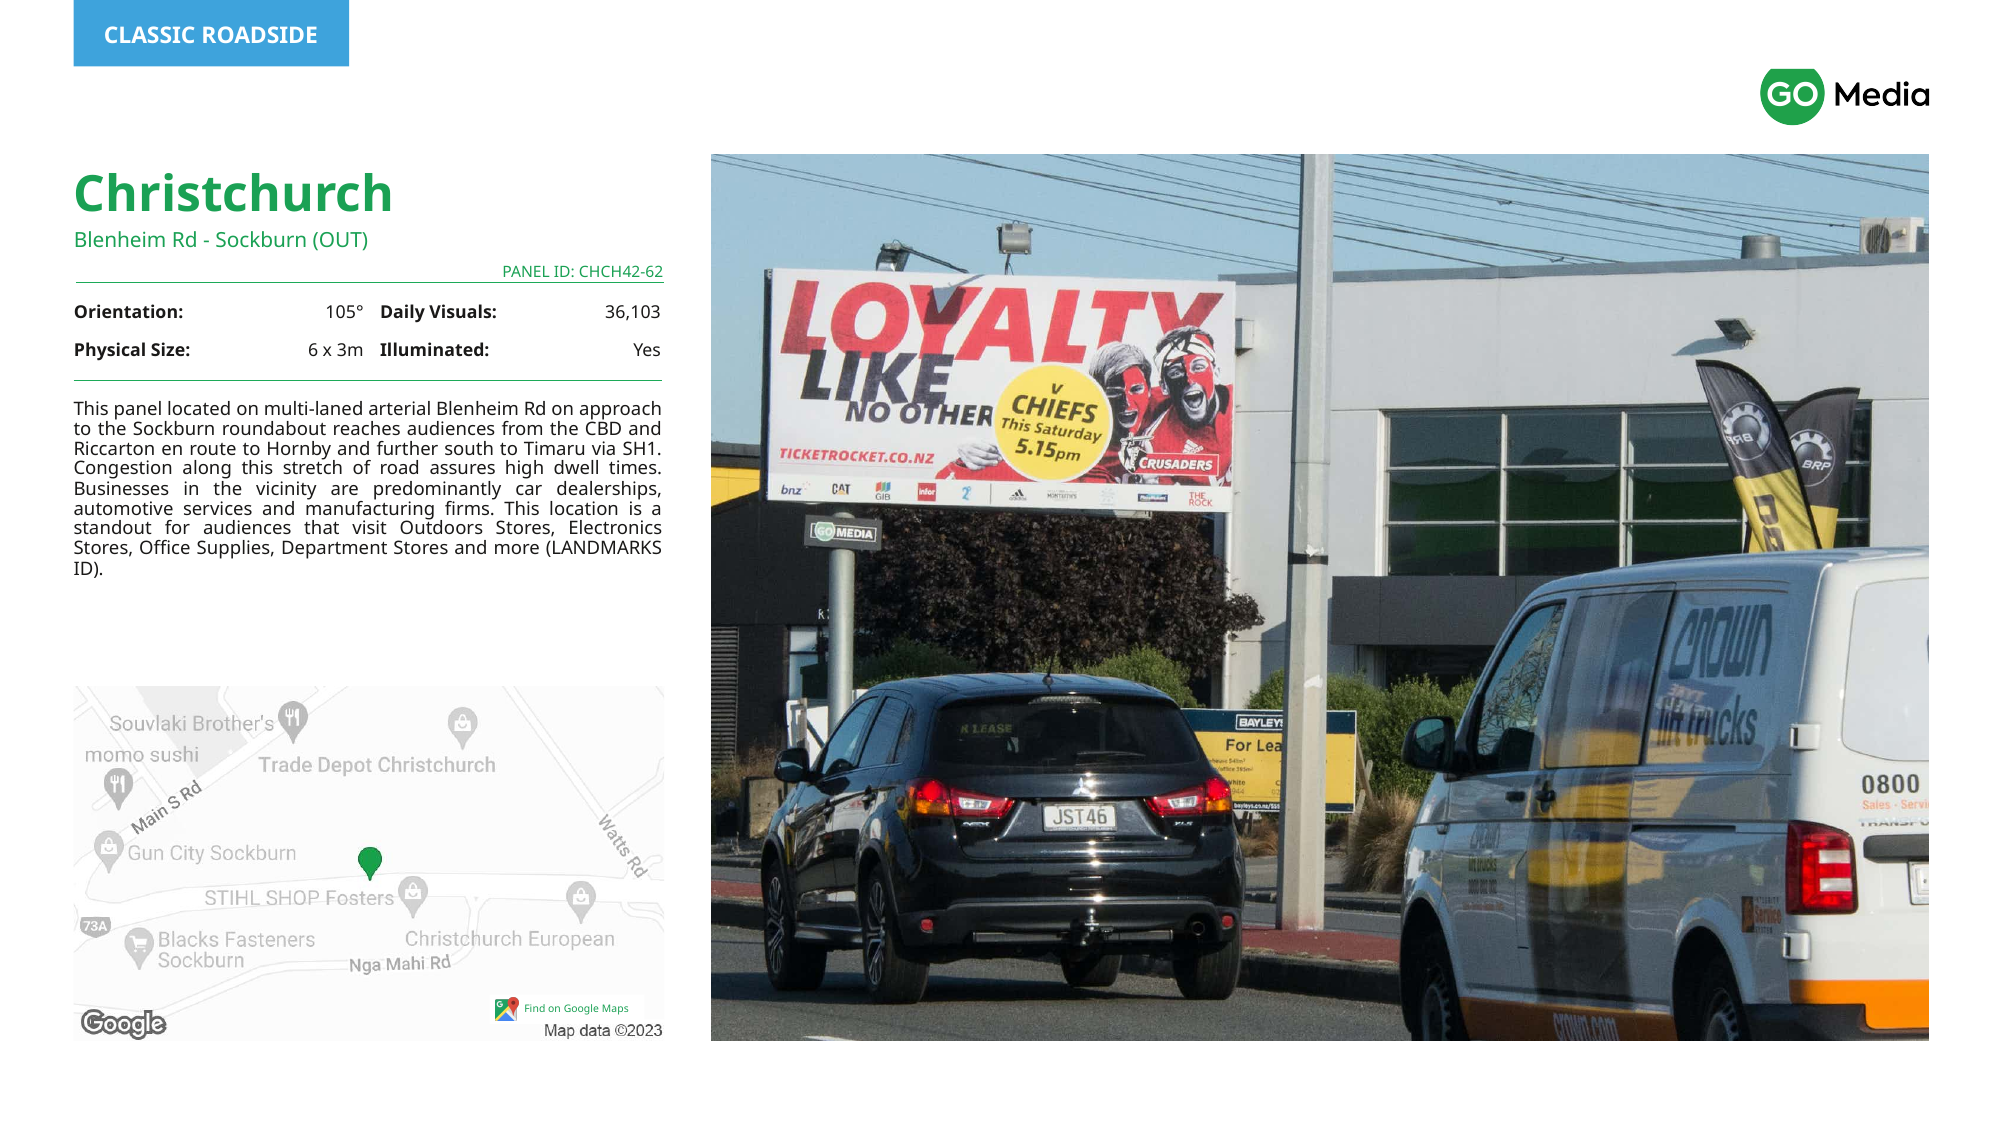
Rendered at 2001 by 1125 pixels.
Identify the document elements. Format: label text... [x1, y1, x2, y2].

text_box Orientation: Physical Size: [58, 295, 203, 371]
text_box CLASSIC ROADSIDE [88, 13, 334, 56]
picture [73, 686, 665, 1041]
title Christchurch [59, 154, 664, 221]
text_box 36,103 Yes [484, 295, 677, 364]
subtitle Blenheim Rd - Sockburn (OUT) [59, 221, 664, 266]
text_box This panel located on multi-laned arterial Blenheim Rd on approach to the Sockburn roundabout reaches audiences from the CBD and Riccarton en route to Hornby and further south to Timaru via SH1. Congestion along this stretch of road assures high dwell times. Businesses in the vicinity are predominantly car dealerships, automotive services and manufacturing firms. This location is a standout for audiences that visit Outdoors Stores, Electronics Stores, Office Supplies, Department Stores and more (LANDMARKS ID). [58, 391, 678, 587]
text_box PANEL ID: CHCH42-62 [432, 254, 679, 288]
picture [711, 154, 1929, 1041]
text_box Daily Visuals: Illuminated: [379, 295, 484, 364]
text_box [489, 994, 652, 1025]
text_box 105° 6 x 3m [203, 295, 379, 372]
picture [1745, 53, 1945, 141]
text_box [73, 0, 350, 67]
